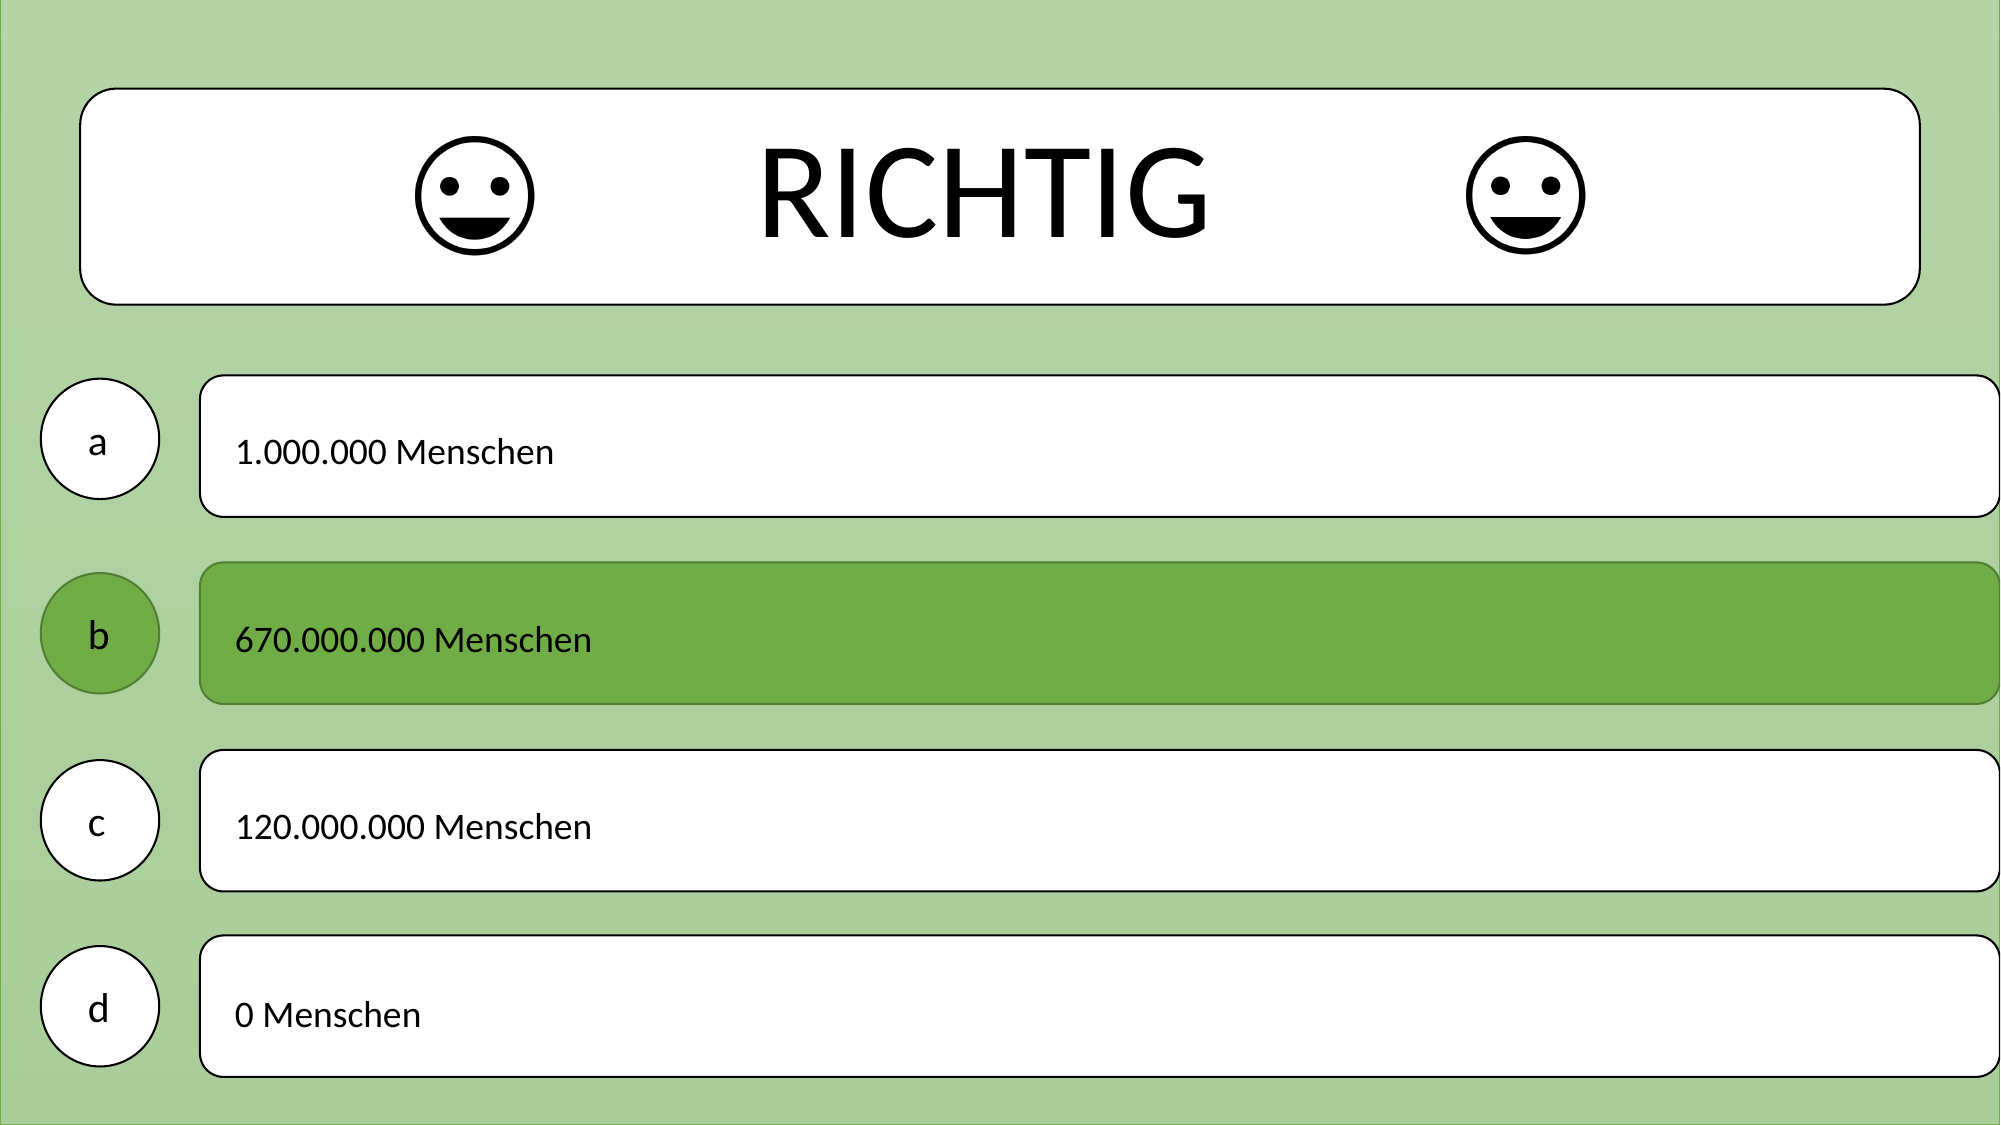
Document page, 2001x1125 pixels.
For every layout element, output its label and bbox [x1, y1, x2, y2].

text_box [0, 0, 2000, 1125]
